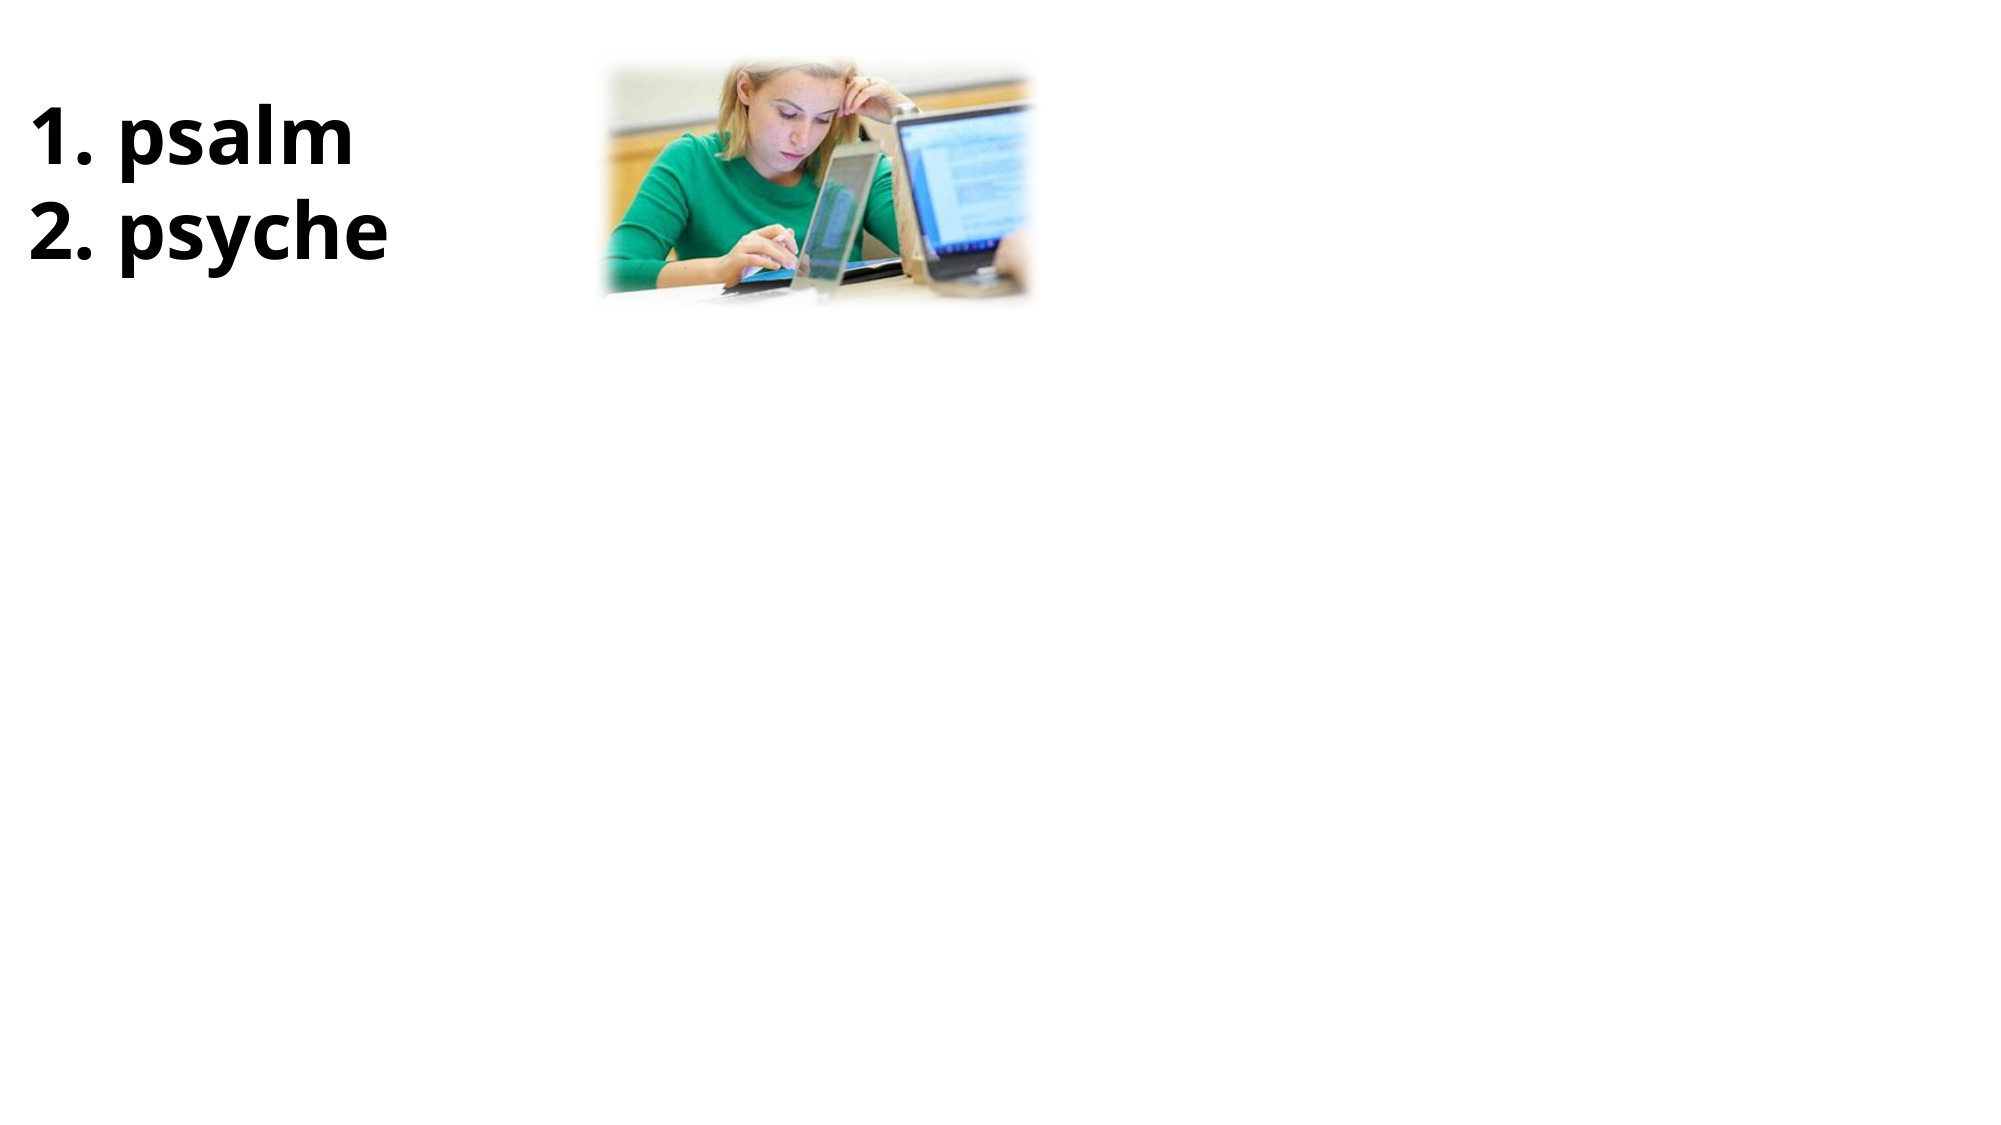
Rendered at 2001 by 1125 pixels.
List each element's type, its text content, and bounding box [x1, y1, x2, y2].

text_box psalm psyche [13, 78, 593, 283]
picture [593, 52, 1042, 312]
